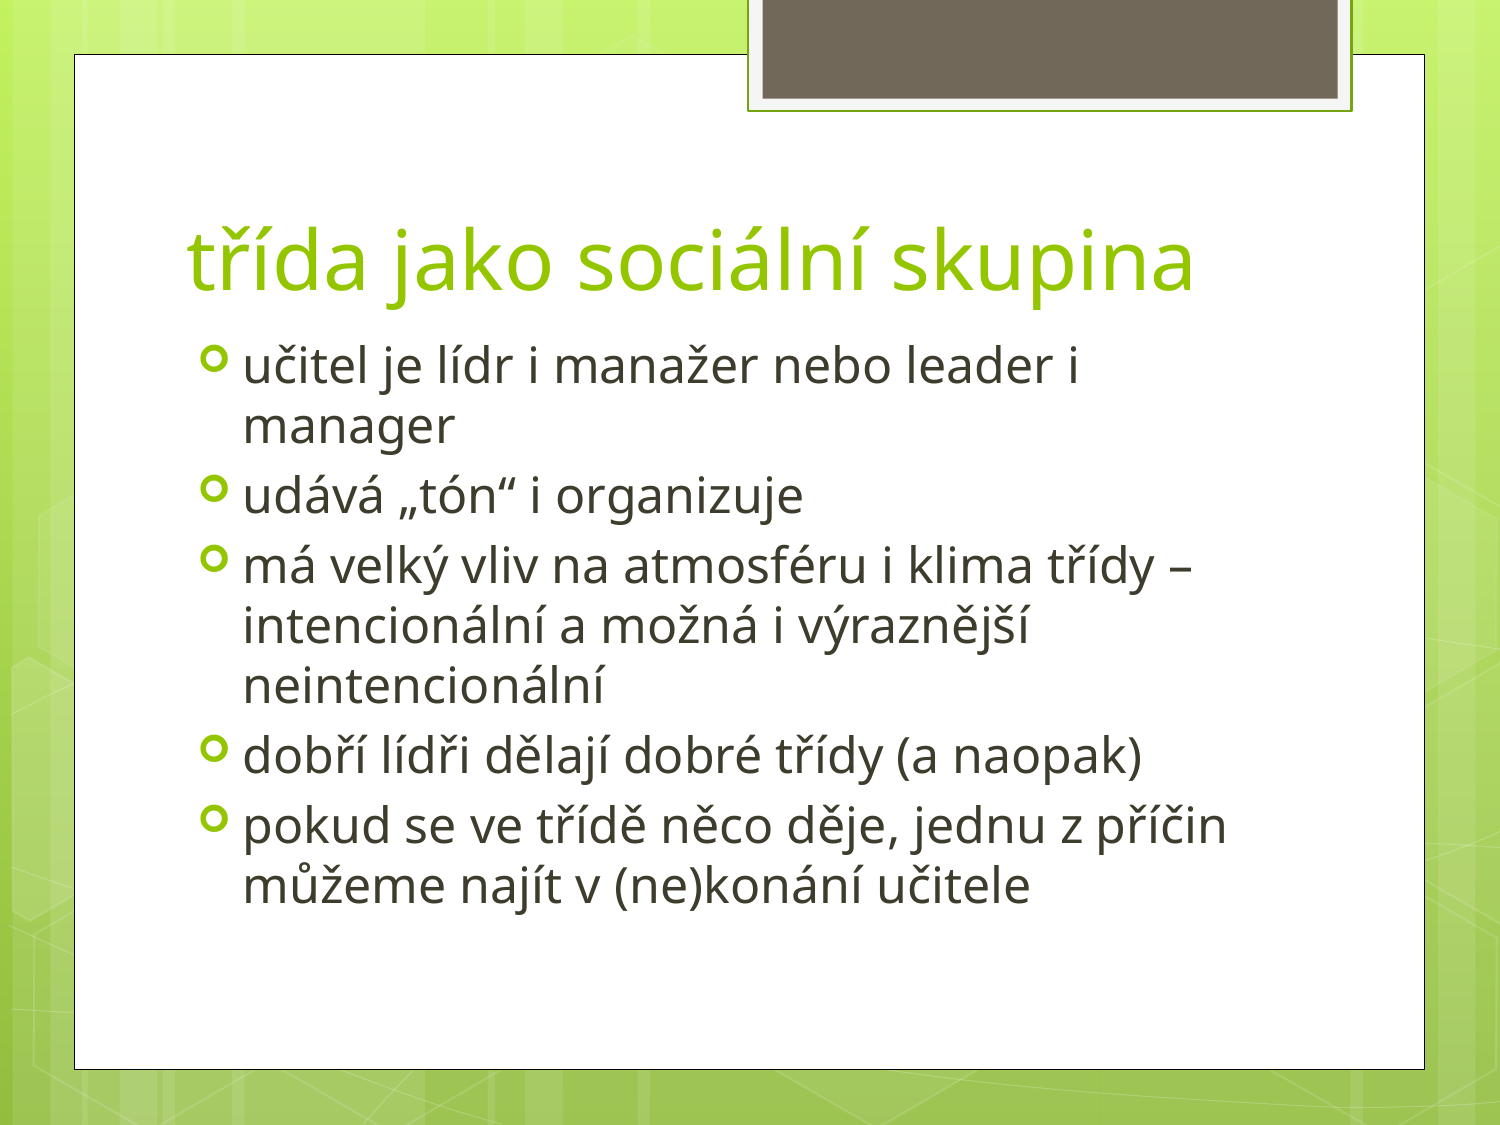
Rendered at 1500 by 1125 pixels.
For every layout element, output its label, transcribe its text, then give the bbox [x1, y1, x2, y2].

list učitel je lídr i manažer nebo leader i manager udává „tón“ i organizuje má velký vliv na atmosféru i klima třídy – intencionální a možná i výraznější neintencionální dobří lídři dělají dobré třídy (a naopak) pokud se ve třídě něco děje, jednu z příčin můžeme najít v (ne)konání učitele [171, 326, 1283, 957]
title třída jako sociální skupina [171, 168, 1324, 315]
